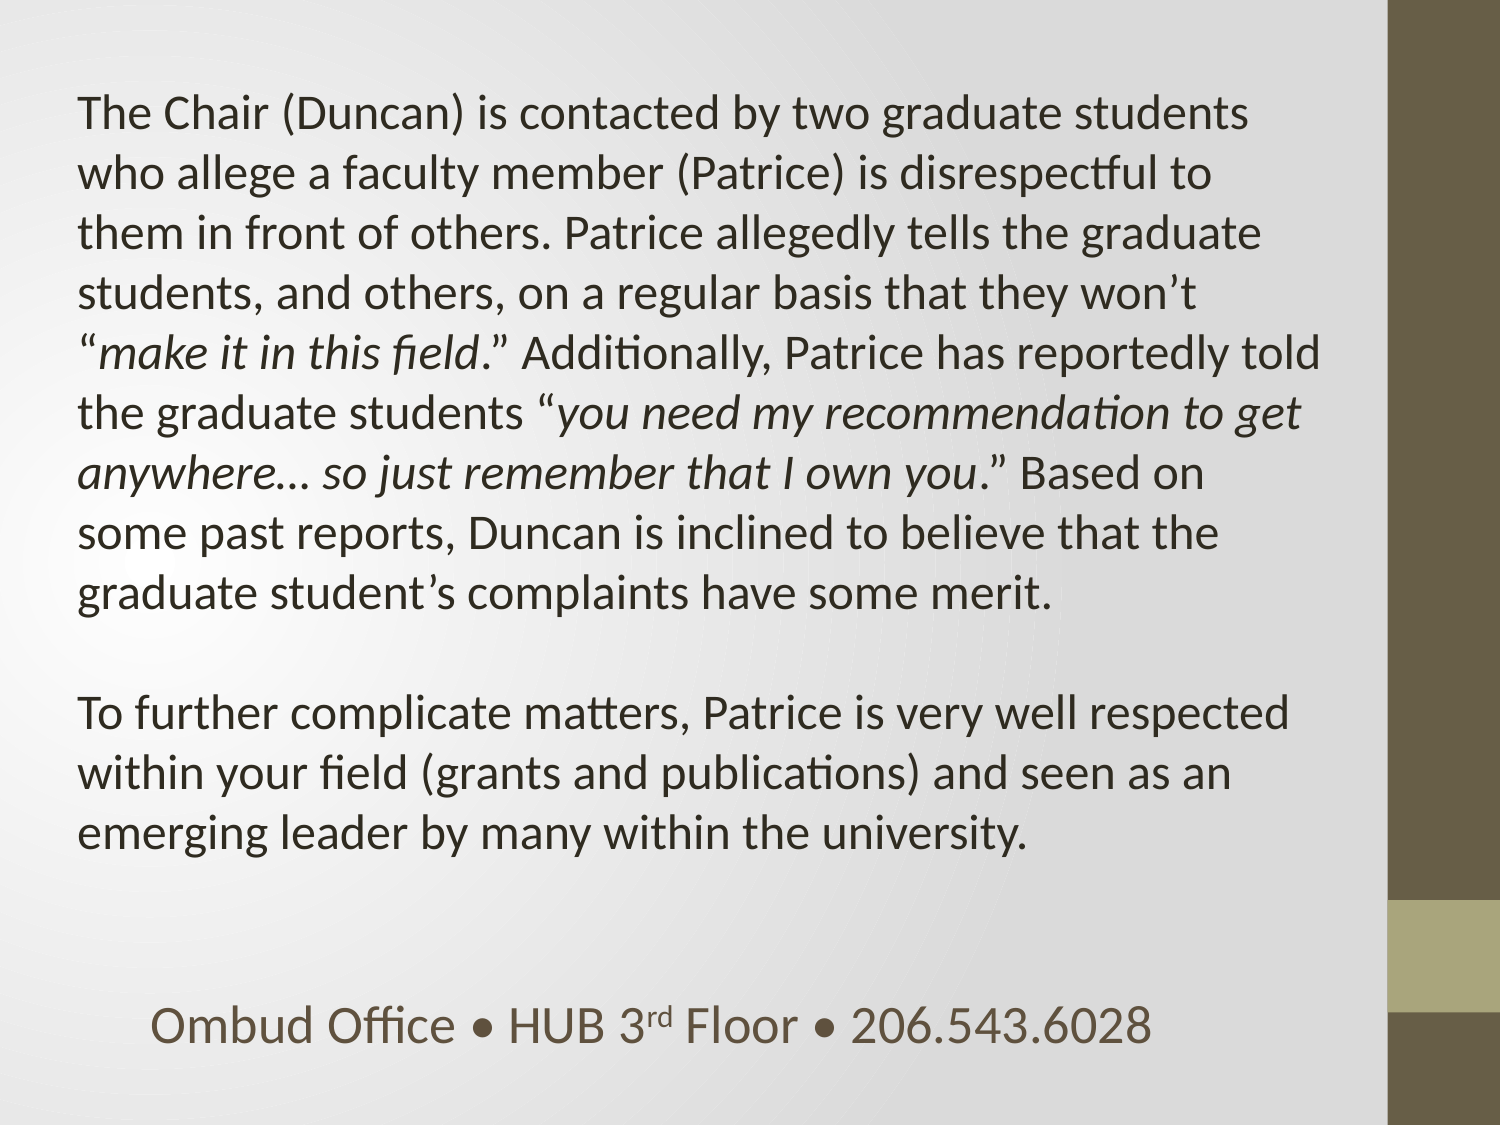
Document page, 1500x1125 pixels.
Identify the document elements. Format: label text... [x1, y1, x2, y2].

text_box The Chair (Duncan) is contacted by two graduate students who allege a faculty member (Patrice) is disrespectful to them in front of others. Patrice allegedly tells the graduate students, and others, on a regular basis that they won’t “make it in this field.” Additionally, Patrice has reportedly told the graduate students “you need my recommendation to get anywhere… so just remember that I own you.” Based on some past reports, Duncan is inclined to believe that the graduate student’s complaints have some merit. To further complicate matters, Patrice is very well respected within your field (grants and publications) and seen as an emerging leader by many within the university. Ombud Office • HUB 3rd Floor • 206.543.6028 [62, 12, 1338, 1125]
